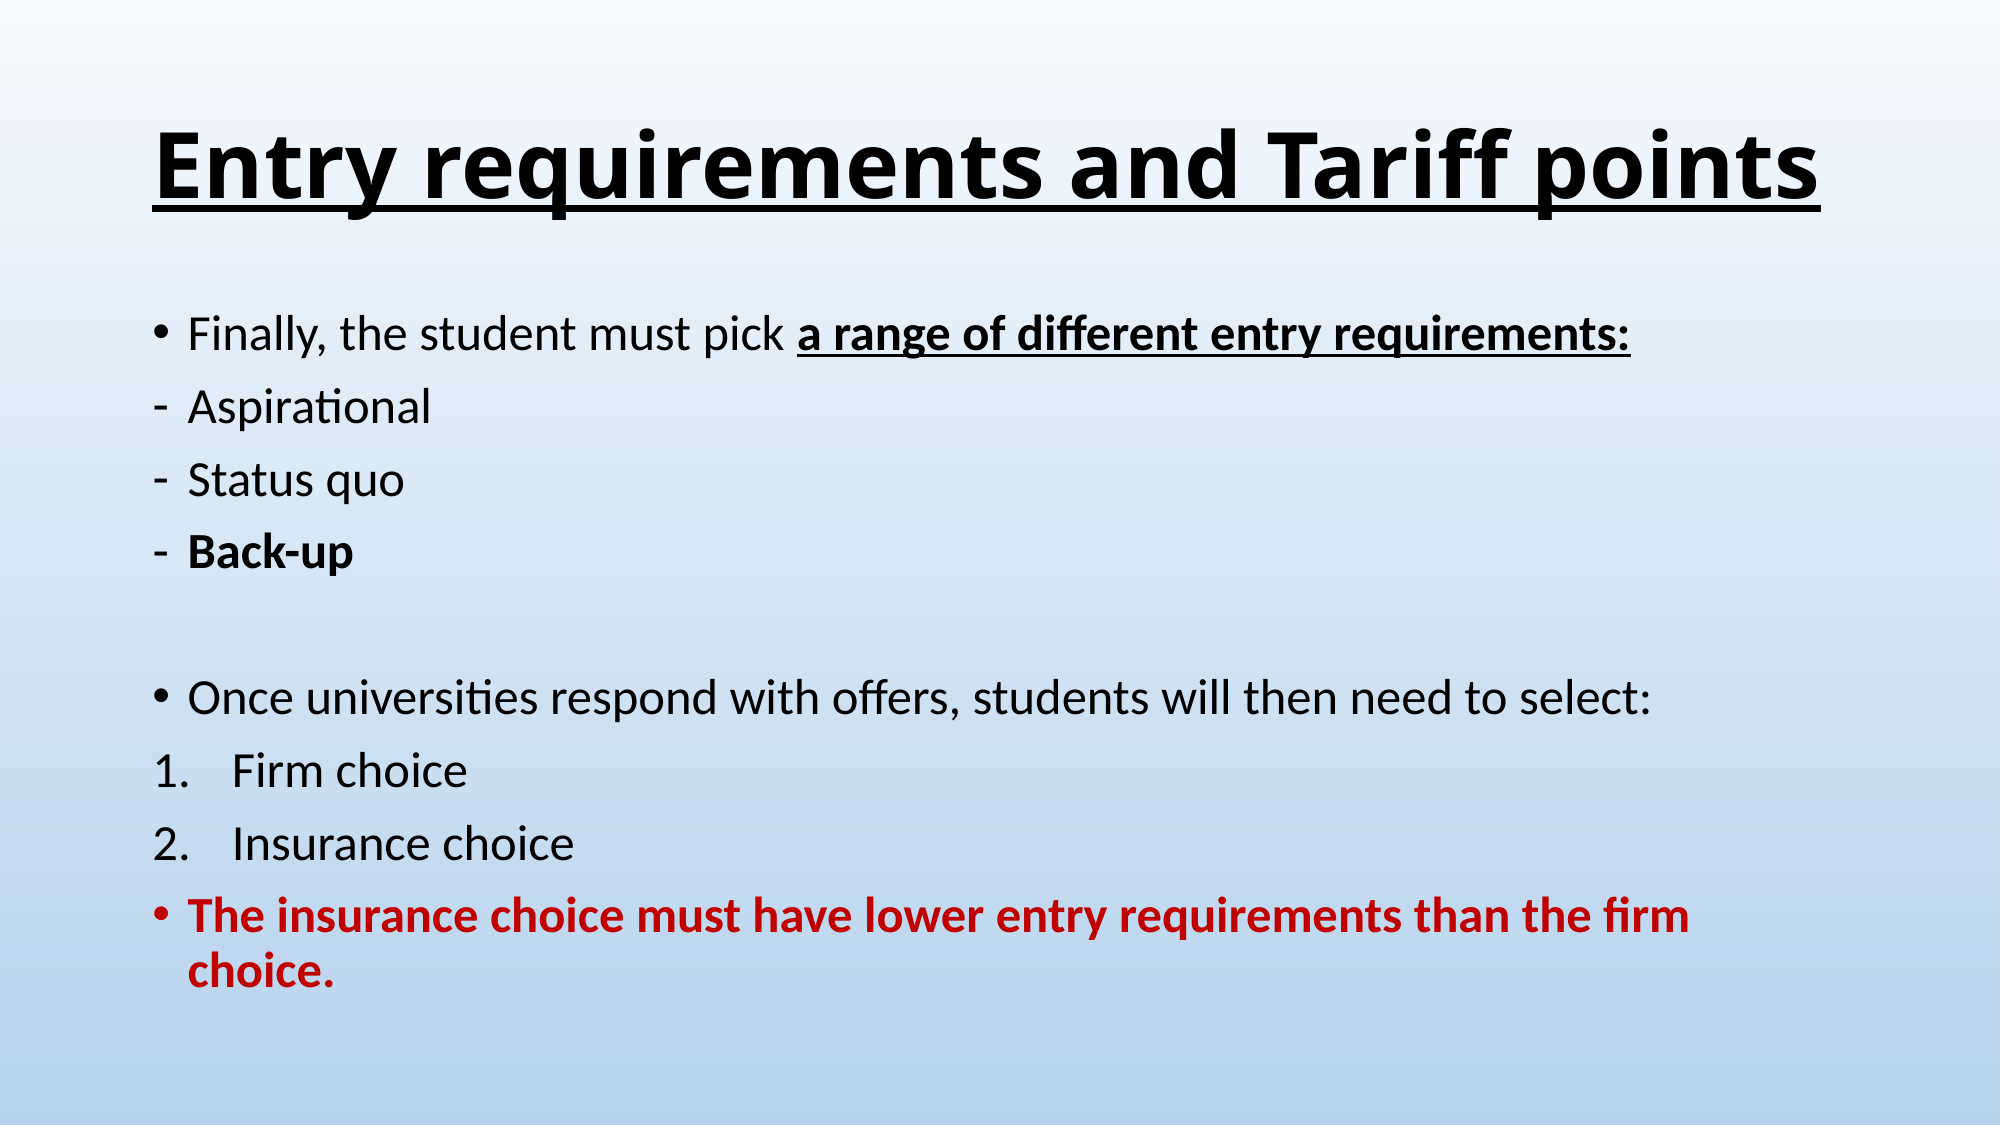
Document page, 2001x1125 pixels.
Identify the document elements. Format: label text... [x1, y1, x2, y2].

title Entry requirements and Tariff points [137, 59, 1863, 278]
list Finally, the student must pick a range of different entry requirements: Aspirational Status quo Back-up Once universities respond with offers, students will then need to select: Firm choice Insurance choice The insurance choice must have lower entry requirements than the firm choice. [137, 299, 1863, 1014]
